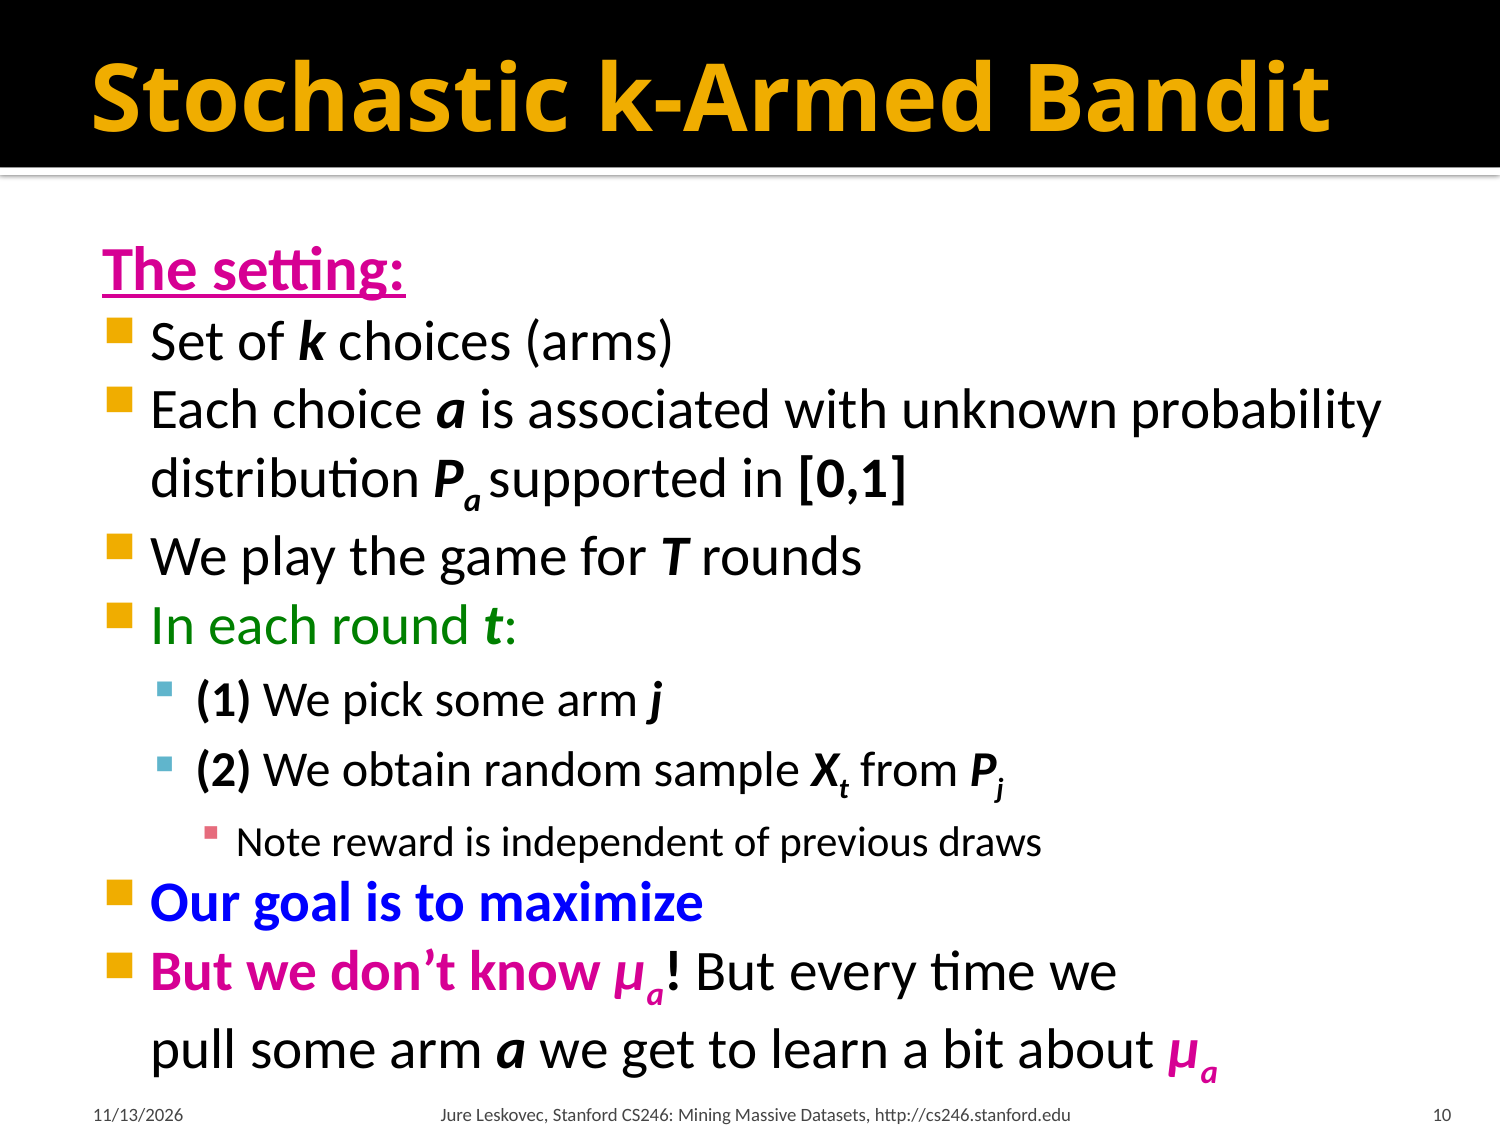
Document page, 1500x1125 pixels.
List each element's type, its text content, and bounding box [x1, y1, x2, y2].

footer Jure Leskovec, Stanford CS246: Mining Massive Datasets, http://cs246.stanford.edu [433, 1080, 1337, 1125]
title Stochastic k-Armed Bandit [75, 12, 1425, 175]
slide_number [75, 1080, 425, 1125]
slide_number 10 [1345, 1080, 1467, 1125]
